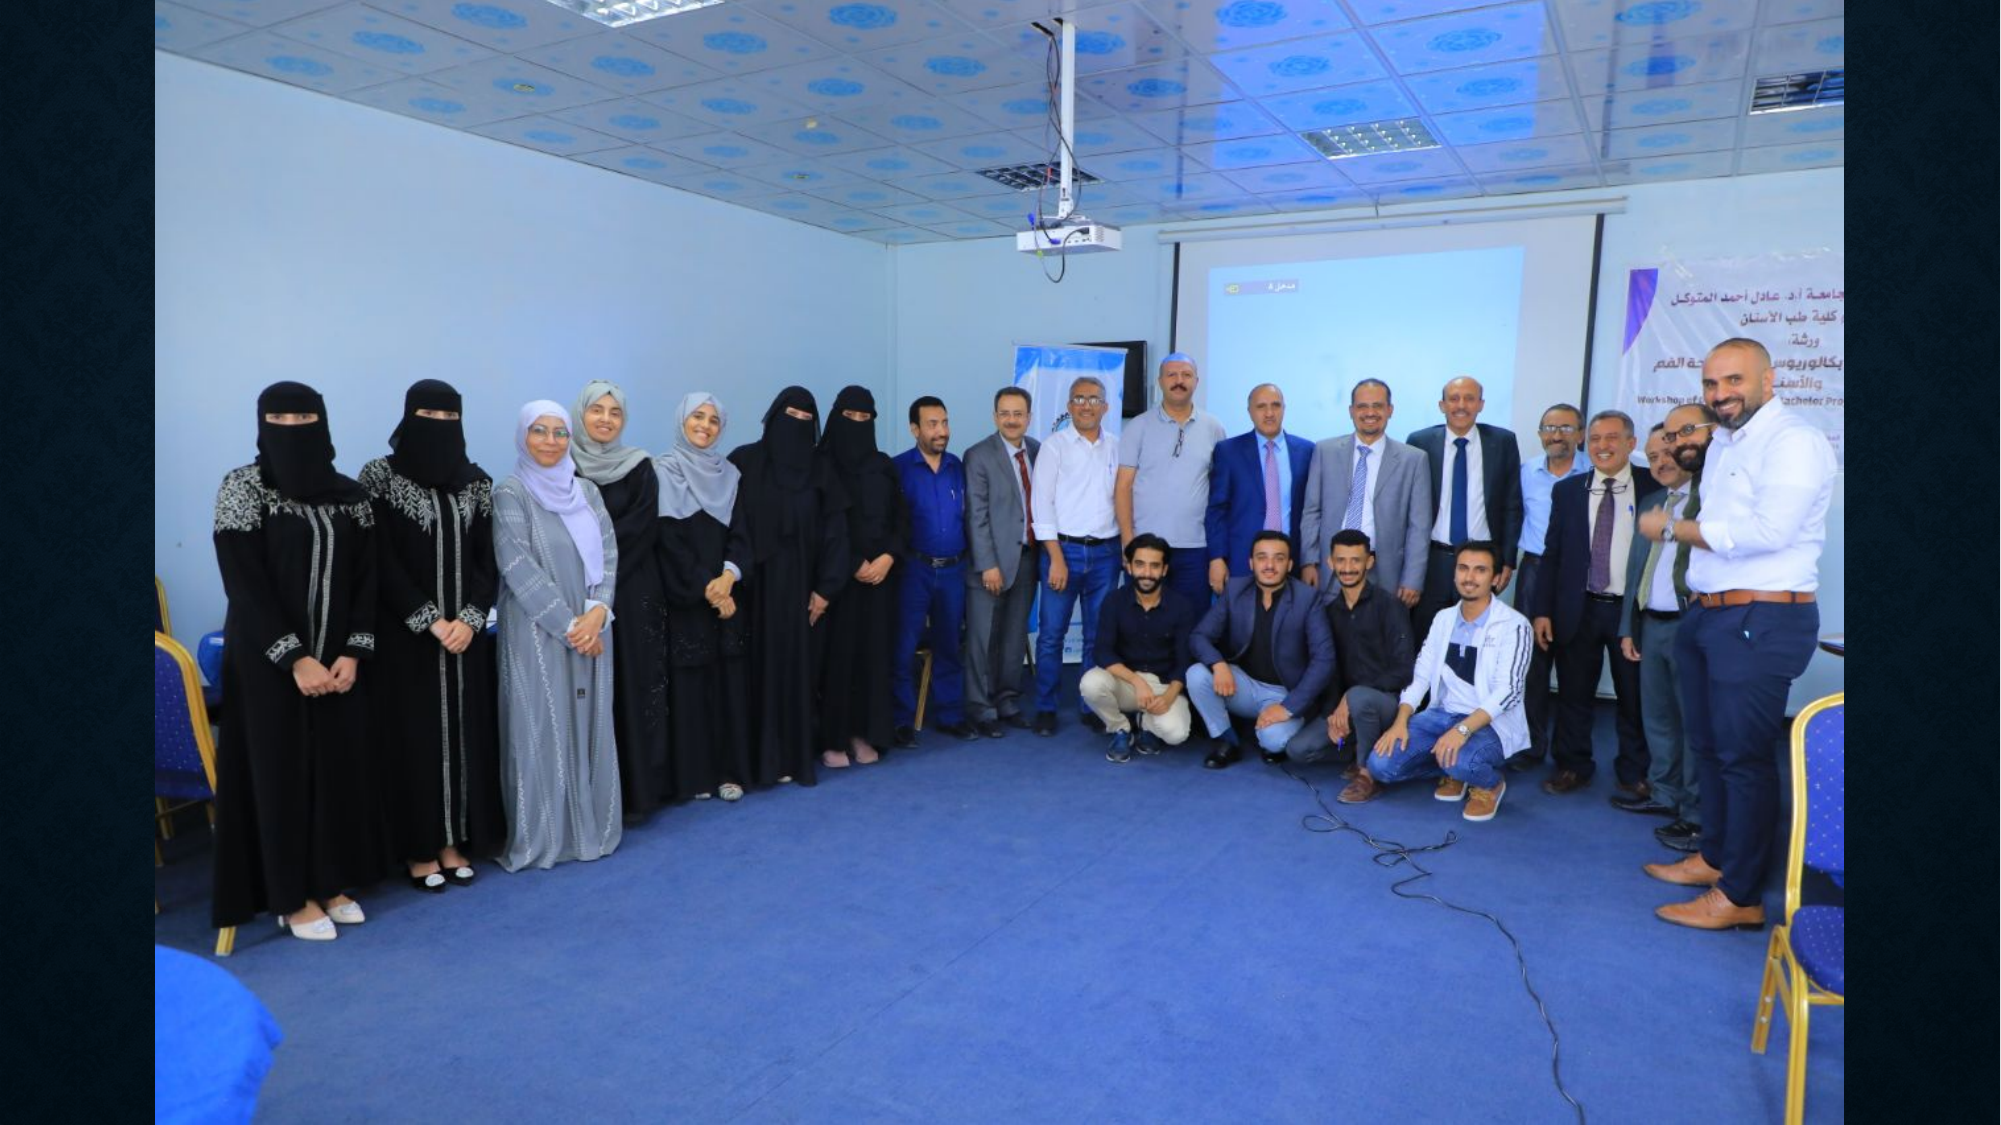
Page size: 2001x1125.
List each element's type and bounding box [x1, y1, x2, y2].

picture [155, 0, 1845, 1125]
